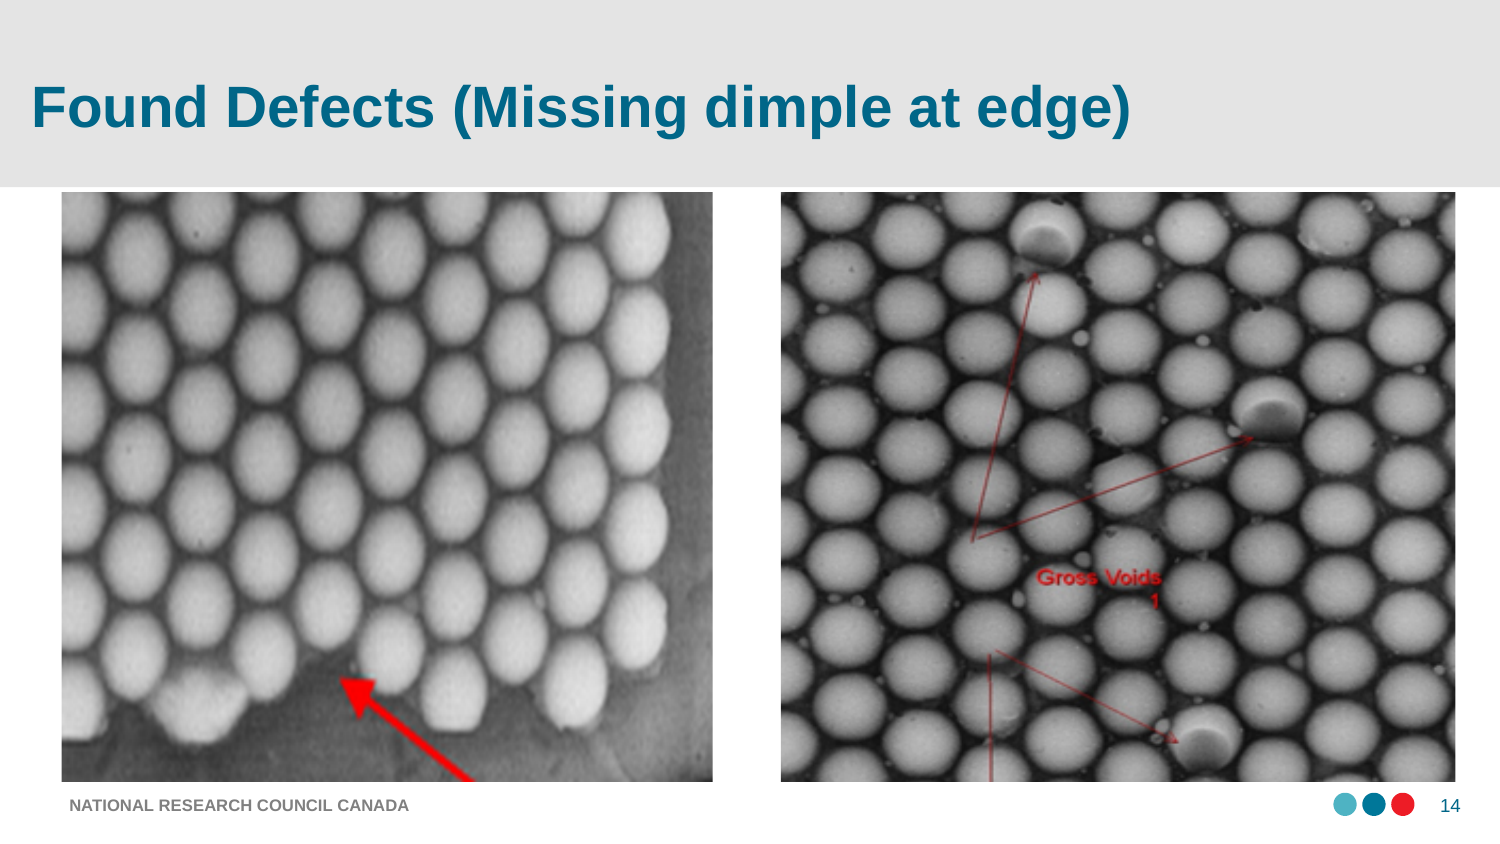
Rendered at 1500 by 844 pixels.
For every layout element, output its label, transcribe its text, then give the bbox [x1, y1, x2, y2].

slide_number 14 [1425, 782, 1500, 827]
title Found Defects (Missing dimple at edge) [31, 42, 1413, 166]
picture [780, 192, 1456, 783]
footer NATIONAL RESEARCH COUNCIL CANADA [54, 782, 638, 828]
picture [61, 192, 713, 783]
